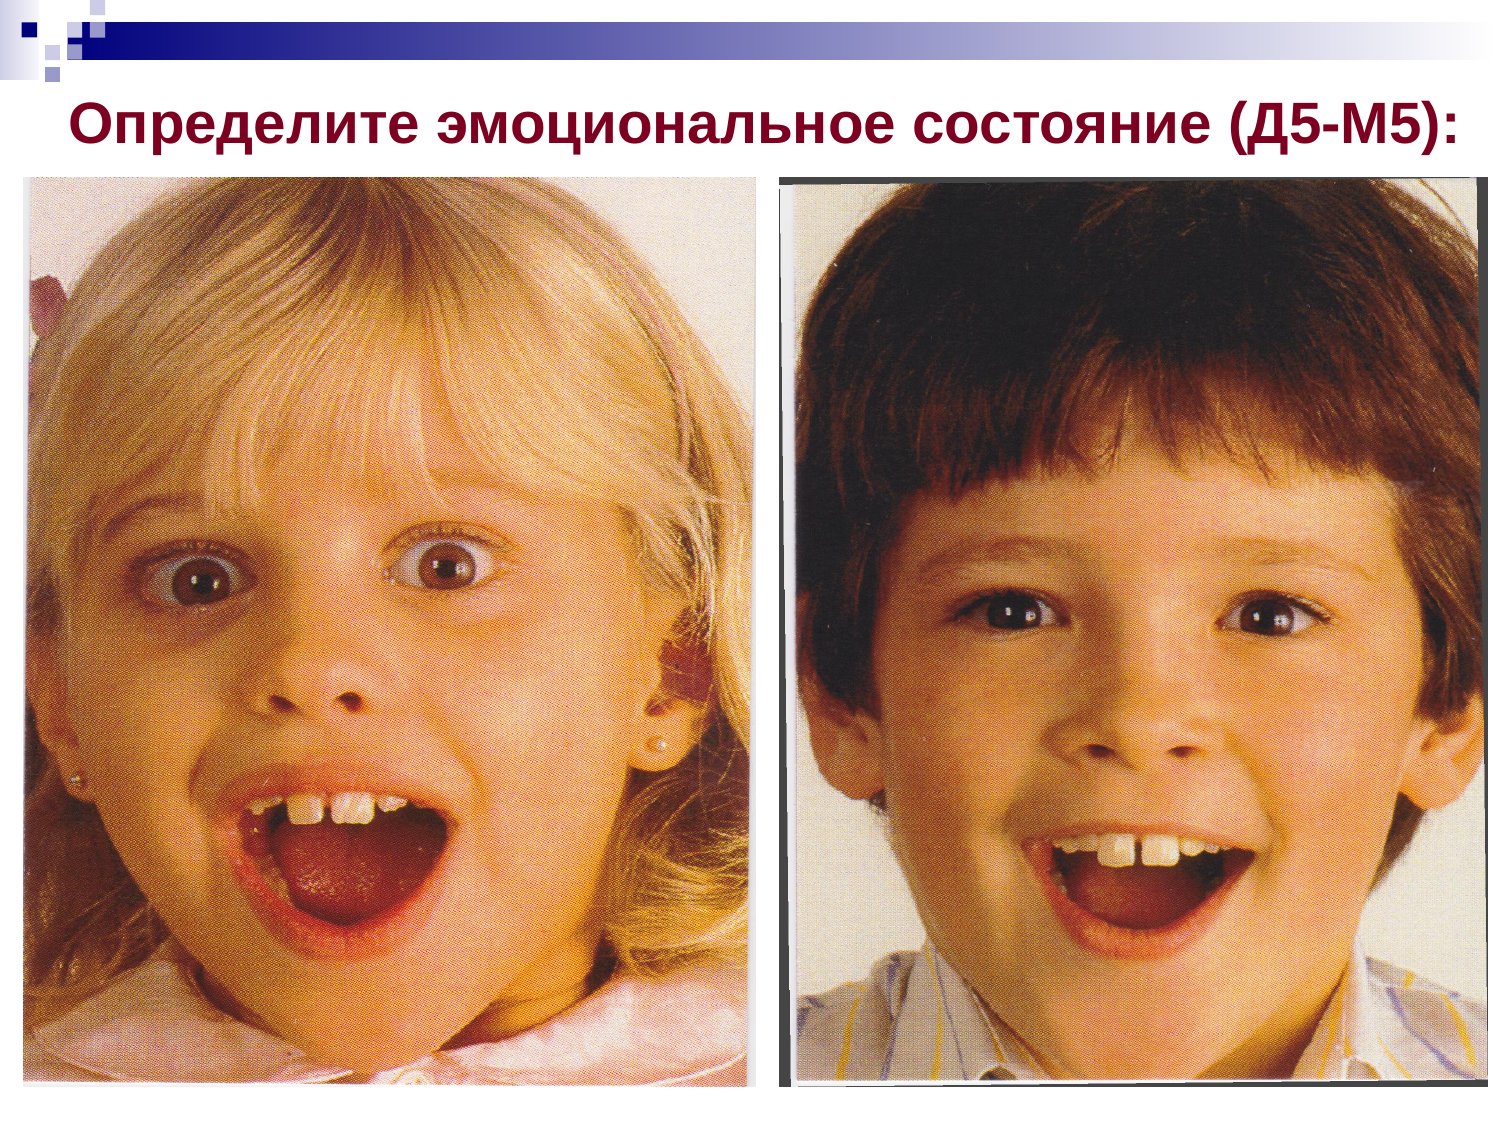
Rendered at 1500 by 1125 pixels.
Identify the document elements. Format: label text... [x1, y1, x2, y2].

picture [779, 177, 1488, 1087]
picture [23, 177, 756, 1087]
text_box Определите эмоциональное состояние (Д5-М5): [23, 78, 1477, 178]
